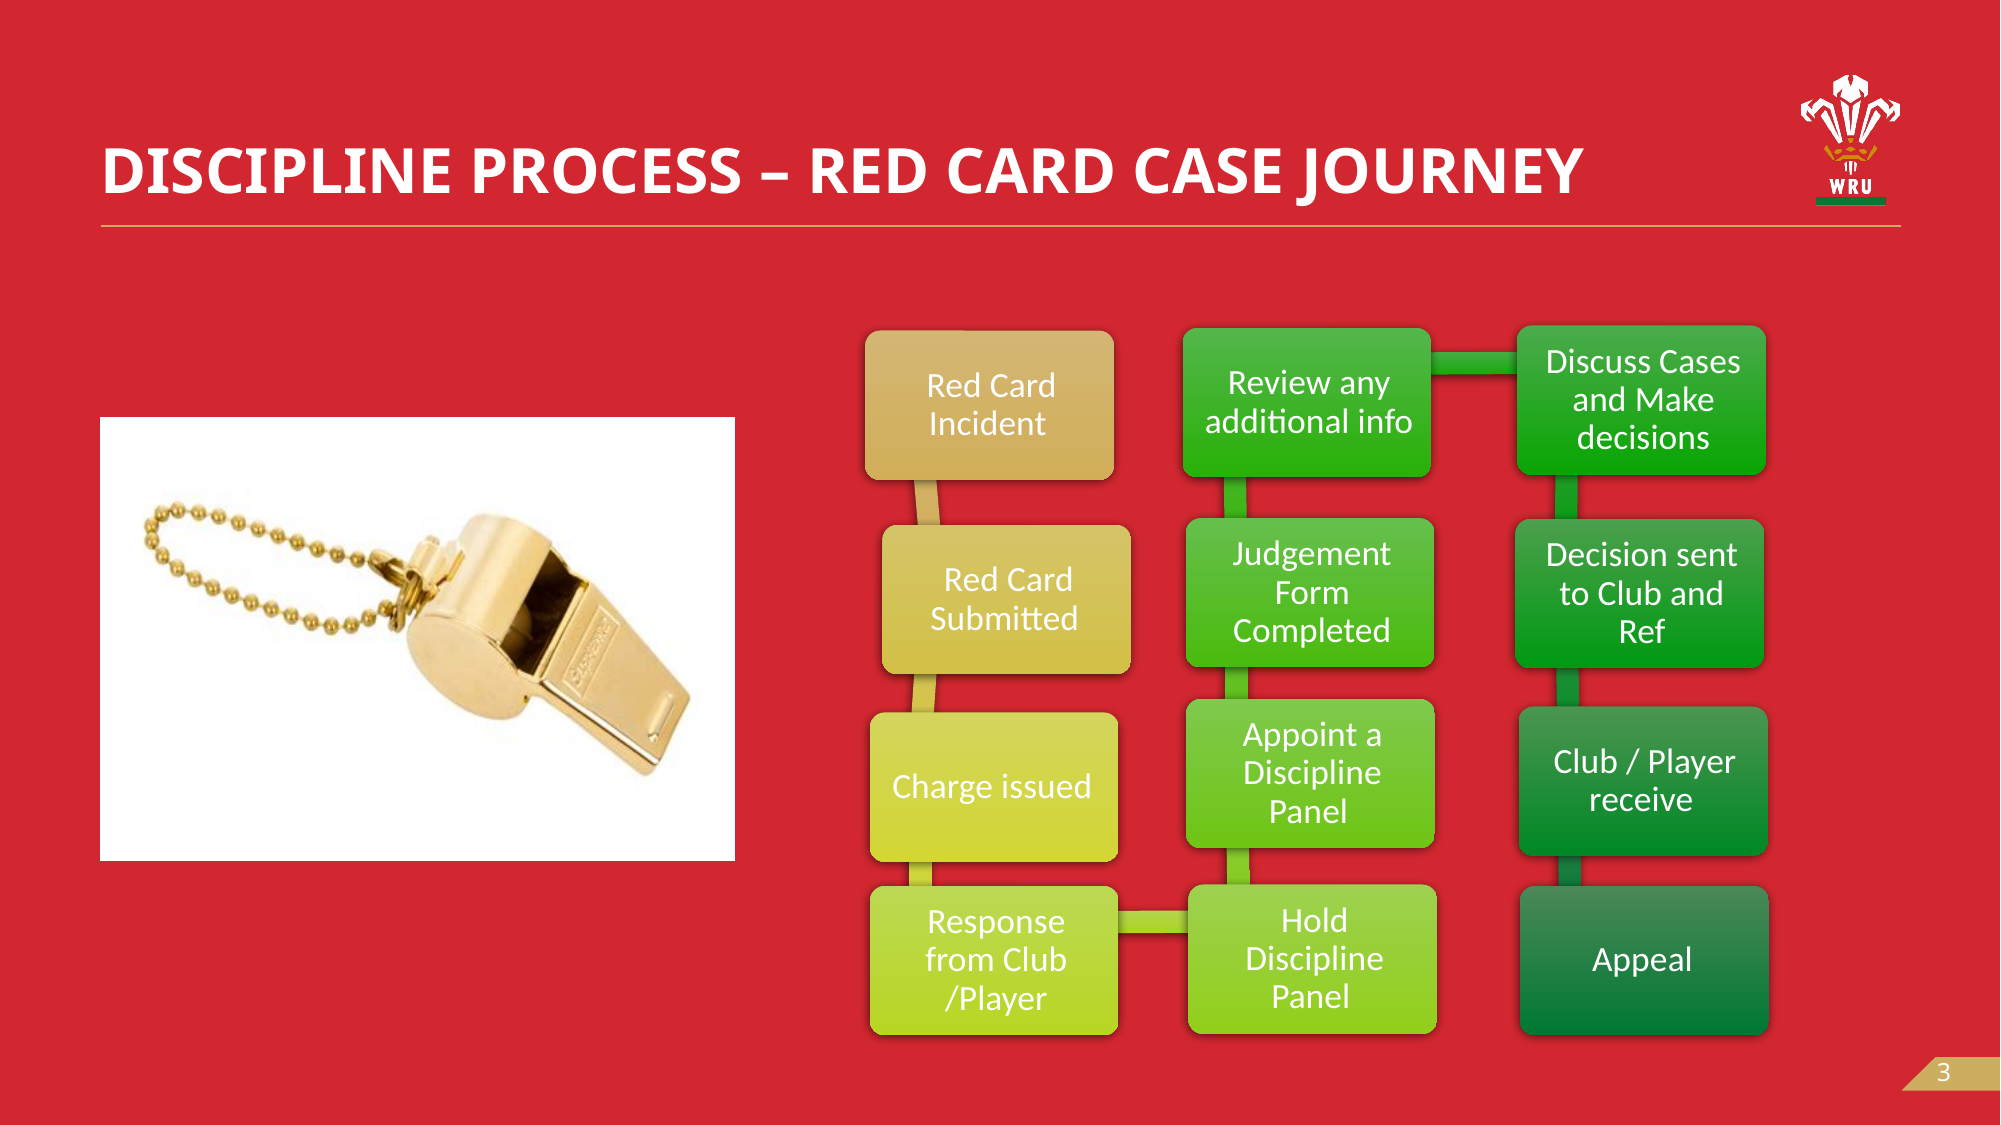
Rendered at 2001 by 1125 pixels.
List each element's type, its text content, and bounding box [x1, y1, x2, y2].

title Discipline process – Red CARD CASE JOURNEY [100, 75, 1698, 206]
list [100, 417, 701, 861]
slide_number 3 [1901, 1057, 2000, 1091]
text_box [701, 324, 1920, 1036]
picture [1801, 75, 1900, 206]
